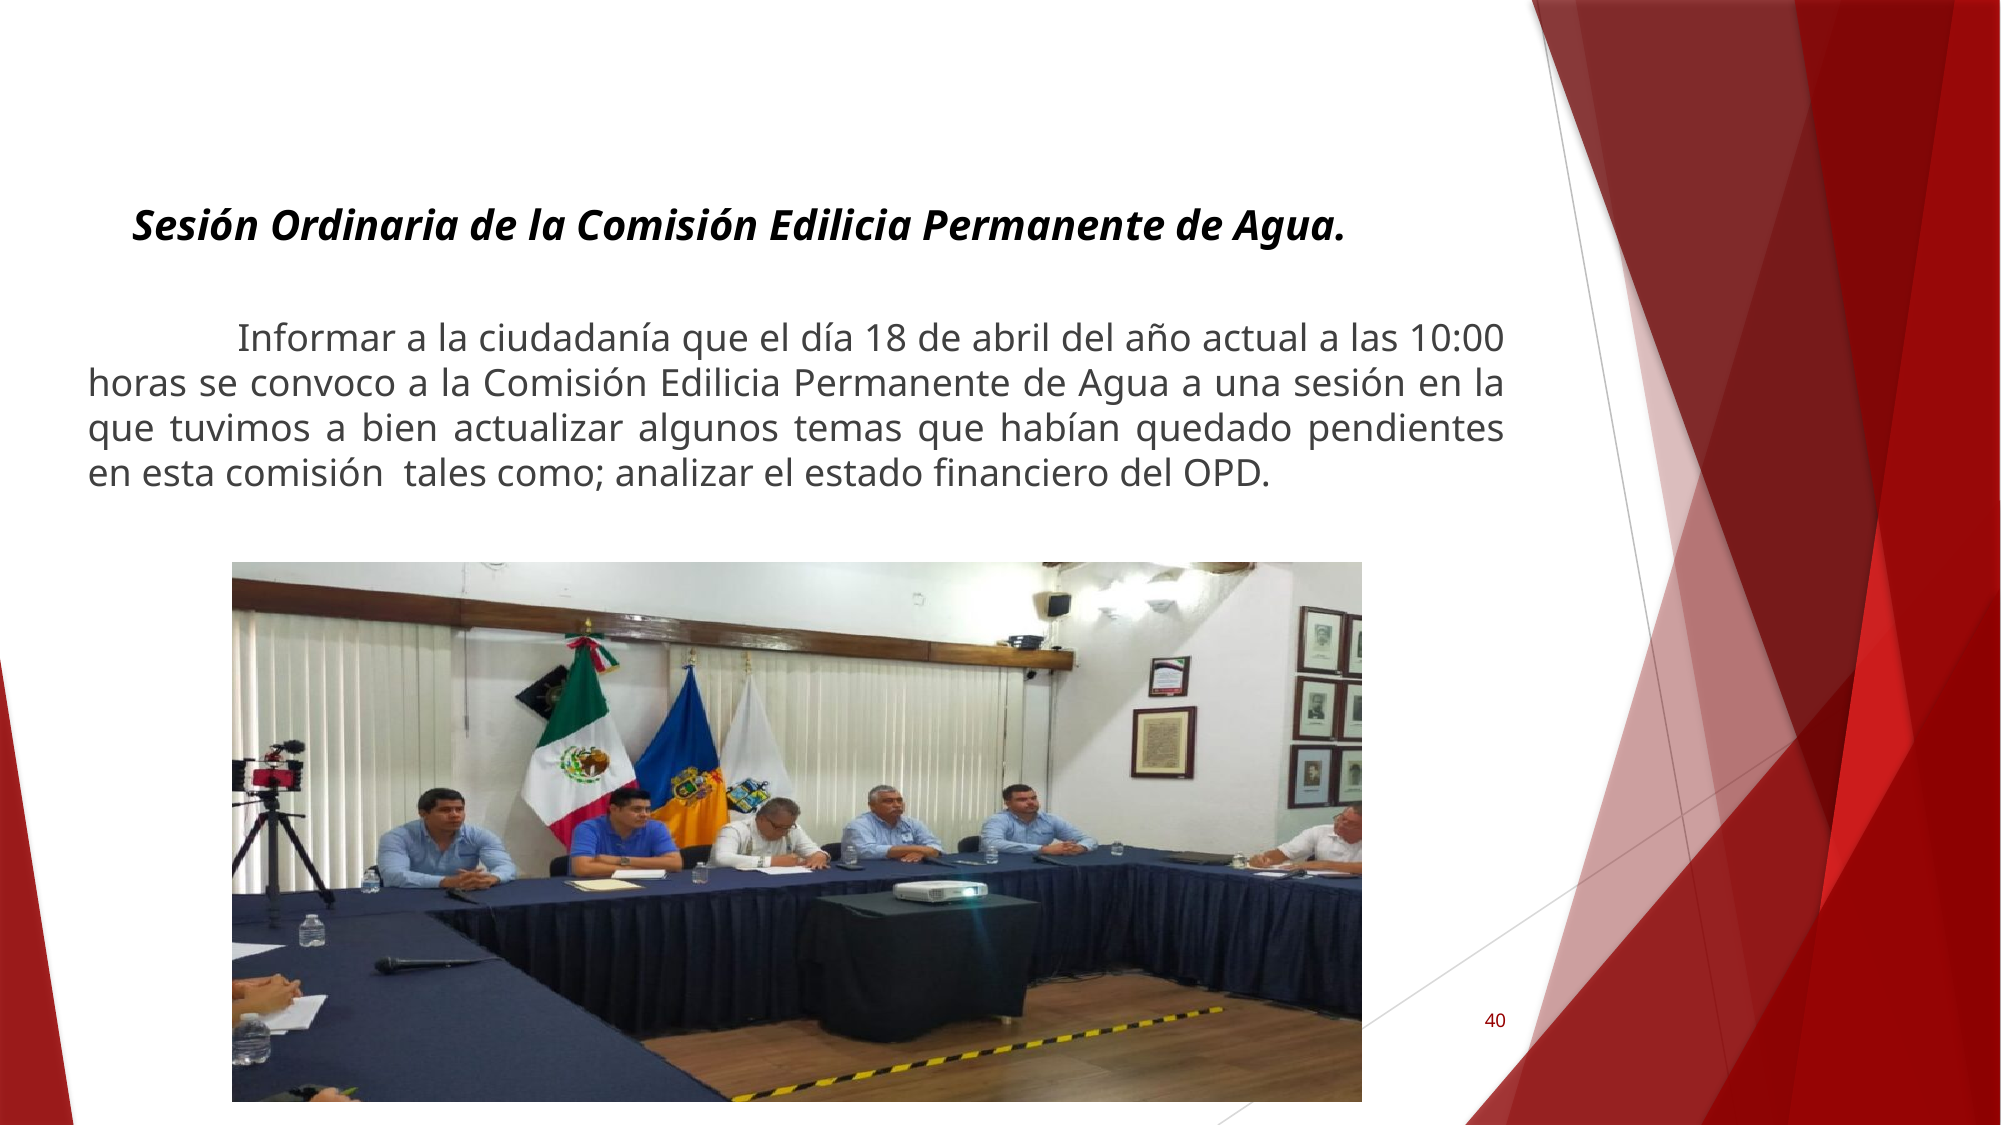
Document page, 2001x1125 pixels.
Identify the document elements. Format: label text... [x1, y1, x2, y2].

slide_number 40 [1409, 991, 1522, 1051]
list Informar a la ciudadanía que el día 18 de abril del año actual a las 10:00 horas se convoco a la Comisión Edilicia Permanente de Agua a una sesión en la que tuvimos a bien actualizar algunos temas que habían quedado pendientes en esta comisión tales como; analizar el estado financiero del OPD. [72, 305, 1522, 1125]
picture [231, 561, 1362, 1102]
title Sesión Ordinaria de la Comisión Edilicia Permanente de Agua. [117, 191, 1466, 273]
